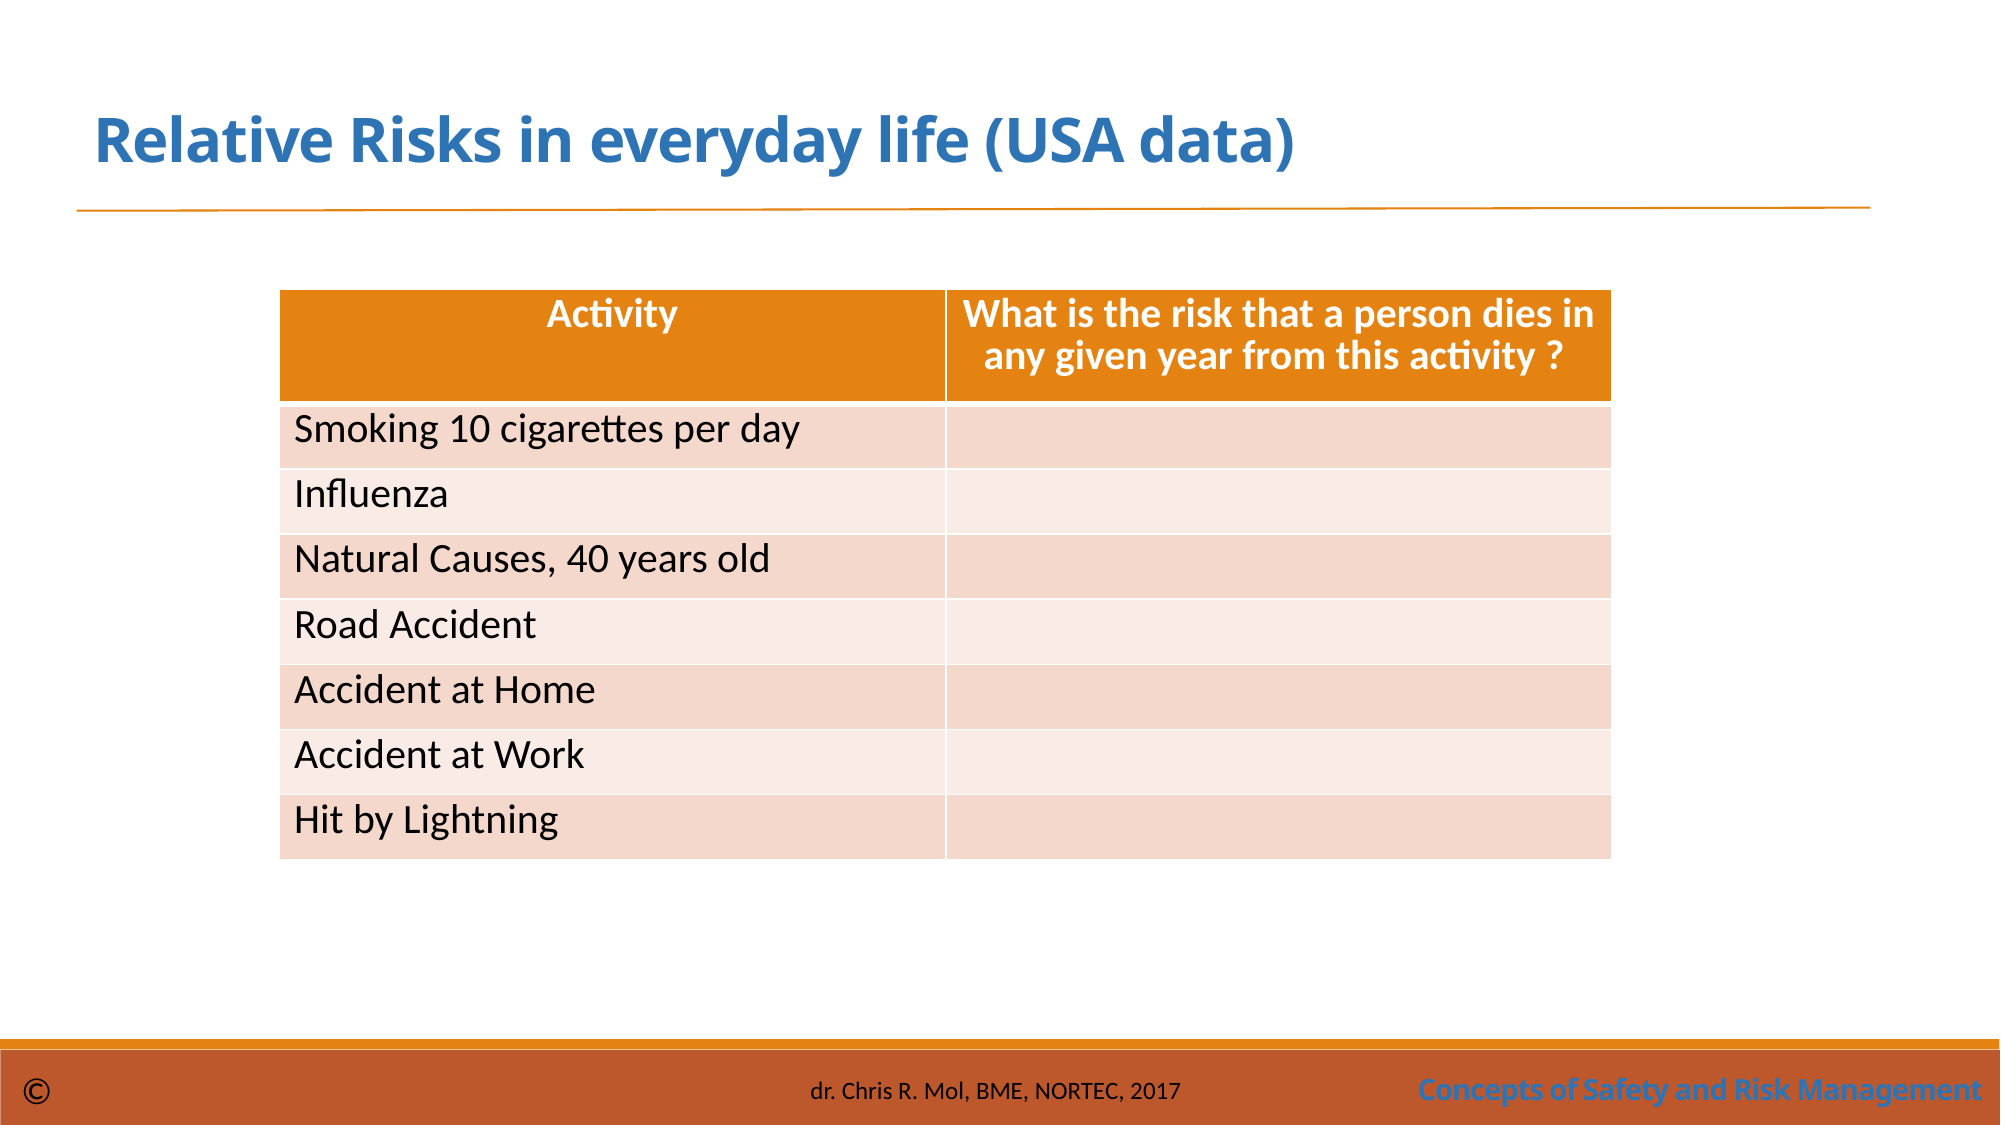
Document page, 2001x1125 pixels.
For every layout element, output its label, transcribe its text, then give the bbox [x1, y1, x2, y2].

table_cell Natural Causes, 40 years old [280, 535, 945, 598]
table_cell Influenza [280, 470, 945, 533]
table_cell [947, 535, 1611, 598]
table_cell [947, 795, 1611, 859]
title Relative Risks in everyday life (USA data) [78, 72, 1360, 183]
text_box © [6, 1059, 68, 1120]
text_box Concepts of Safety and Risk Management [1359, 1056, 1999, 1115]
table_cell Accident at Home [280, 665, 945, 729]
table_cell Road Accident [280, 600, 945, 664]
table_cell Hit by Lightning [280, 795, 945, 859]
table_cell Smoking 10 cigarettes per day [280, 407, 945, 468]
table_header Activity [280, 290, 945, 401]
table_cell [947, 600, 1611, 664]
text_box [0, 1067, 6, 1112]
table_cell Accident at Work [280, 730, 945, 794]
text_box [76, 207, 1871, 212]
table_cell [947, 665, 1611, 729]
table_cell [947, 470, 1611, 533]
table_cell [947, 730, 1611, 794]
table_cell [947, 407, 1611, 468]
text_box dr. Chris R. Mol, BME, NORTEC, 2017 [68, 1067, 1998, 1112]
table_header What is the risk that a person dies in any given year from this activity ? [947, 290, 1611, 401]
